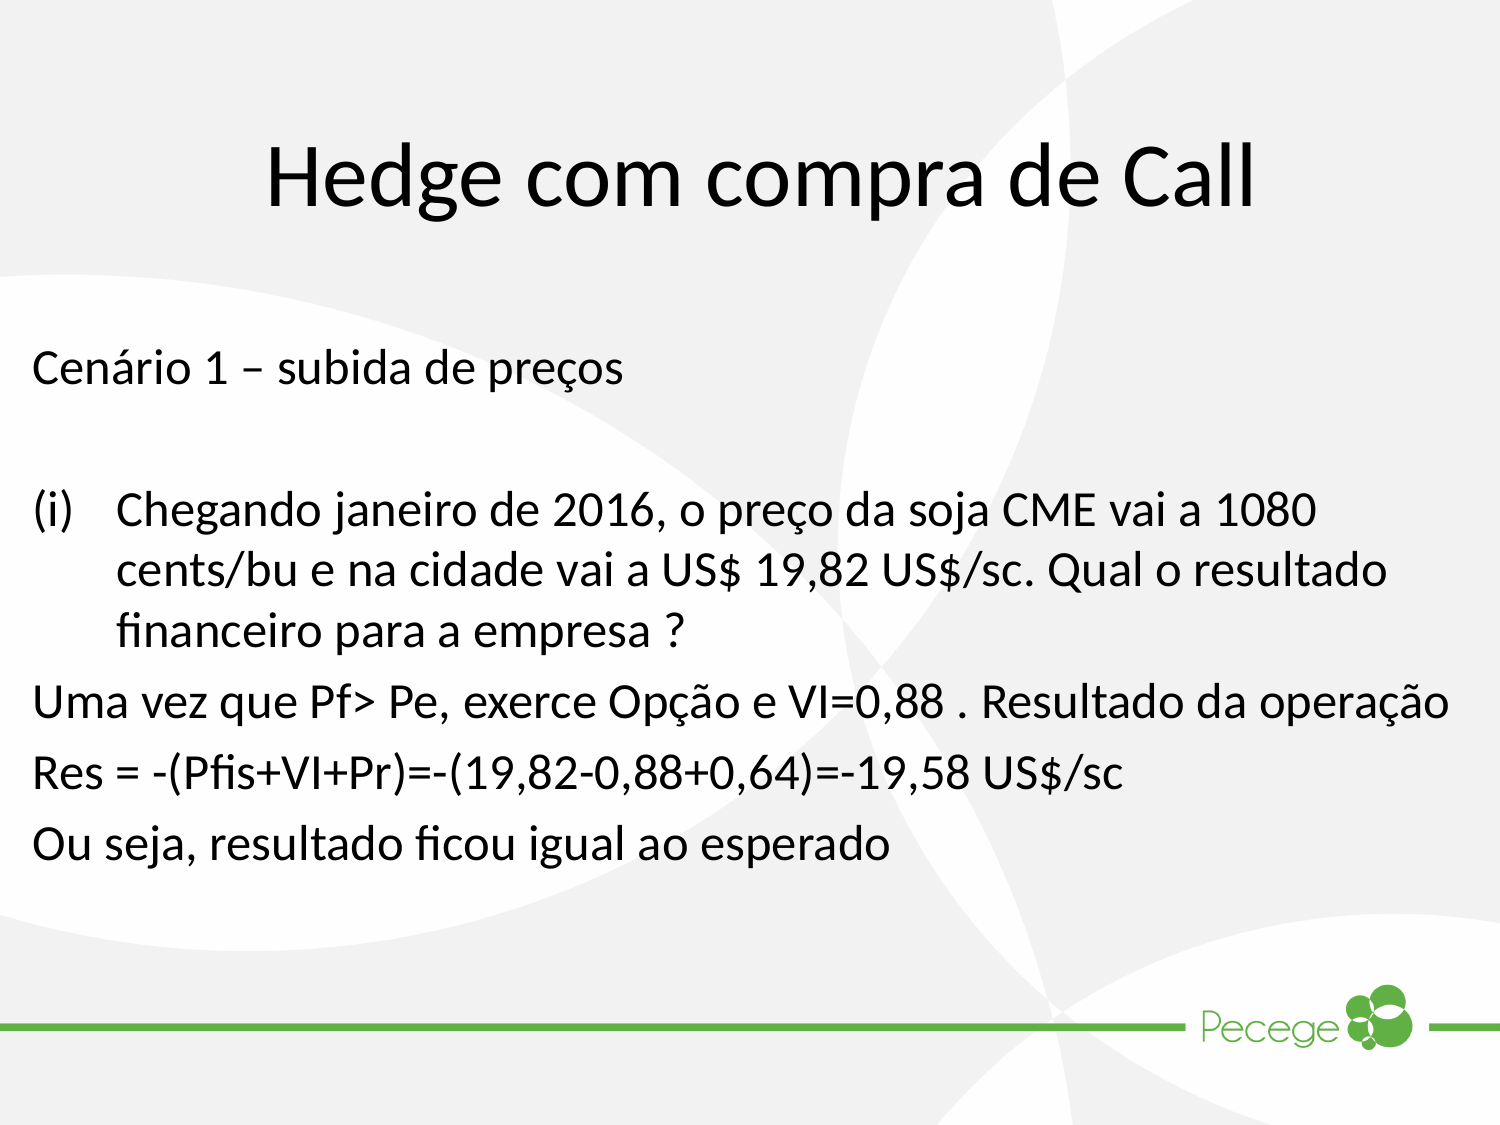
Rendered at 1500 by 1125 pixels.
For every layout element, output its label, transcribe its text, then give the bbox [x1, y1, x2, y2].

list Cenário 1 – subida de preços Chegando janeiro de 2016, o preço da soja CME vai a 1080 cents/bu e na cidade vai a US$ 19,82 US$/sc. Qual o resultado financeiro para a empresa ? Uma vez que Pf> Pe, exerce Opção e VI=0,88 . Resultado da operação Res = -(Pfis+VI+Pr)=-(19,82-0,88+0,64)=-19,58 US$/sc Ou seja, resultado ficou igual ao esperado [17, 326, 1471, 941]
title Hedge com compra de Call [53, 45, 1471, 295]
picture [0, 0, 1500, 1125]
